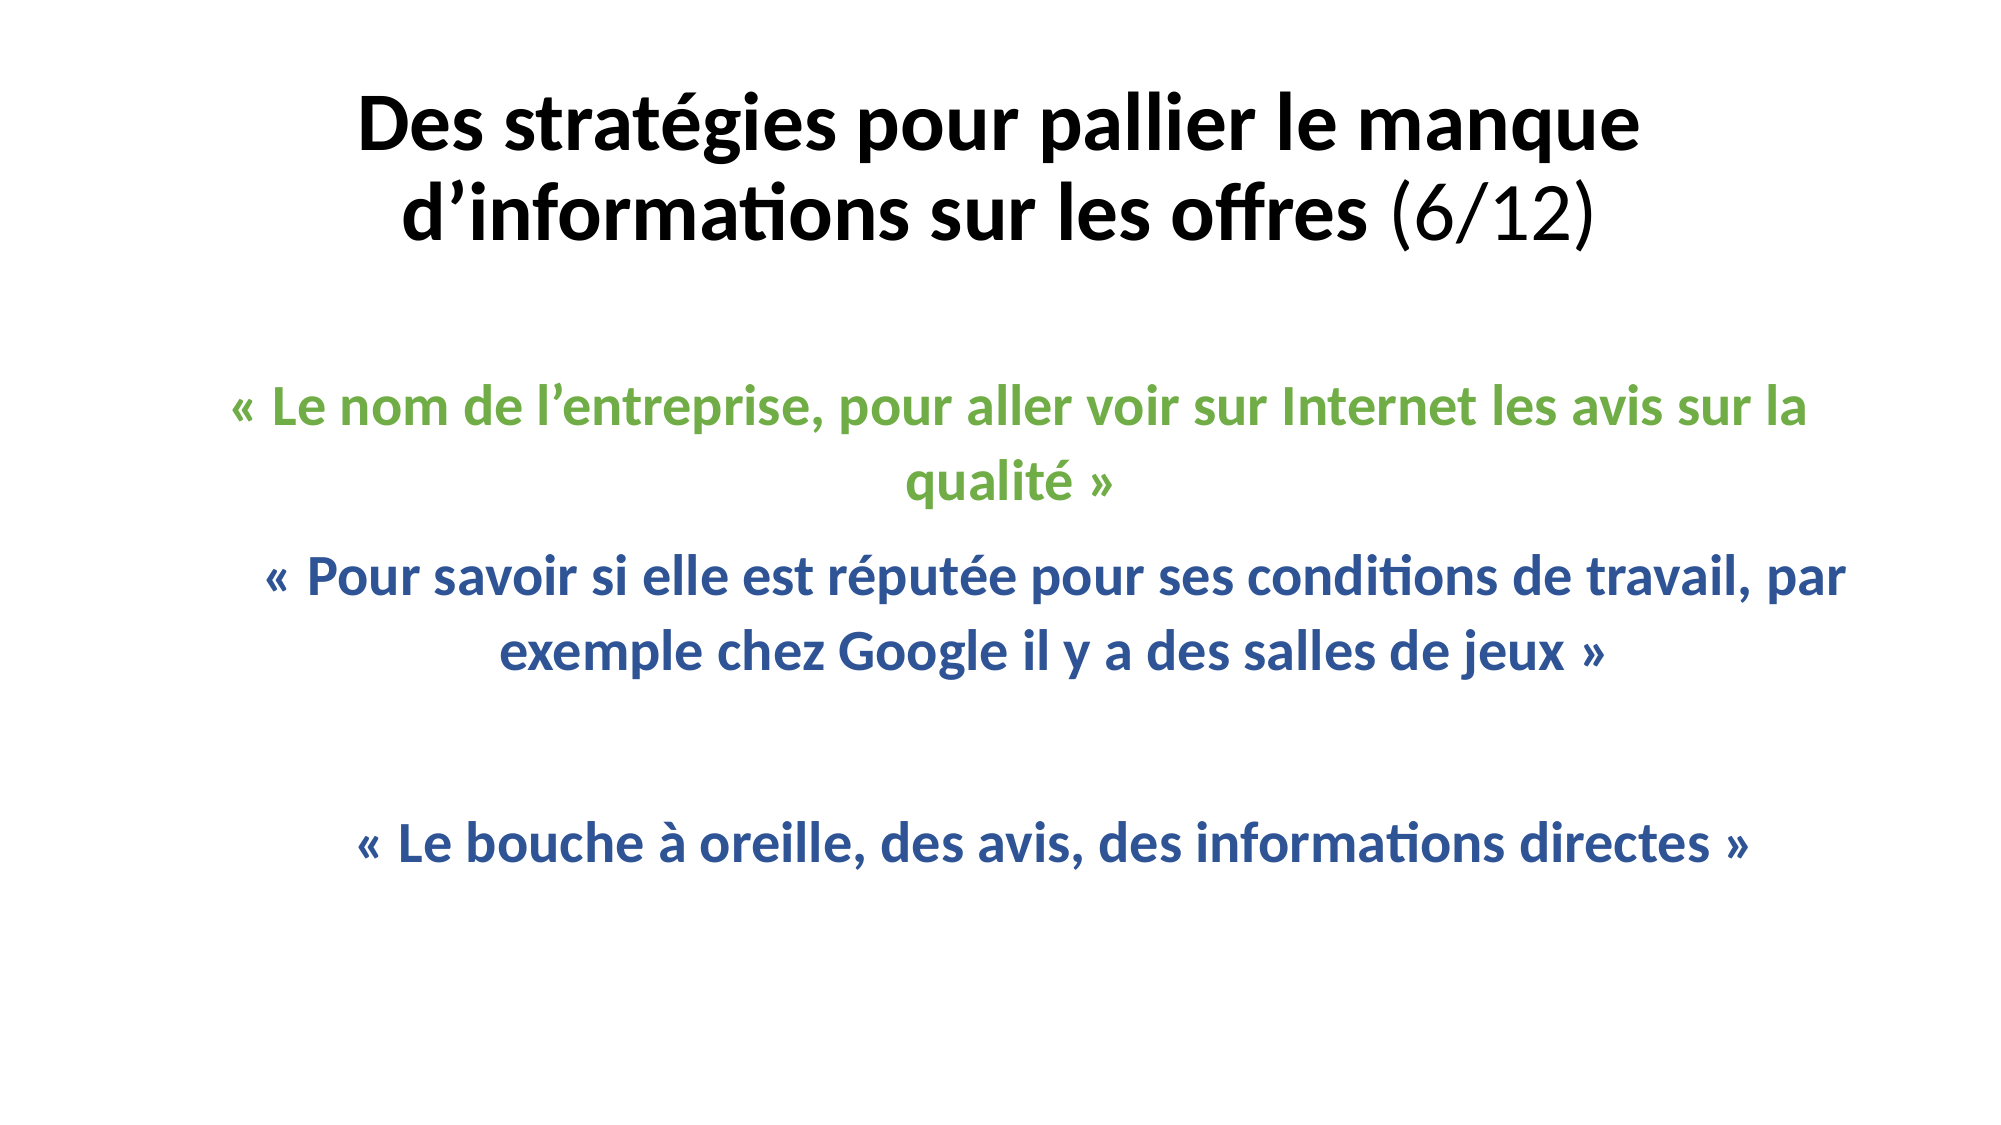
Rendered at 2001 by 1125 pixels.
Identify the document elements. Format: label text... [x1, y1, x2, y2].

list « Le nom de l’entreprise, pour aller voir sur Internet les avis sur la qualité » « Pour savoir si elle est réputée pour ses conditions de travail, par exemple chez Google il y a des salles de jeux » « Le bouche à oreille, des avis, des informations directes » [137, 354, 1863, 1014]
title Des stratégies pour pallier le manque d’informations sur les offres (6/12) [137, 59, 1863, 278]
